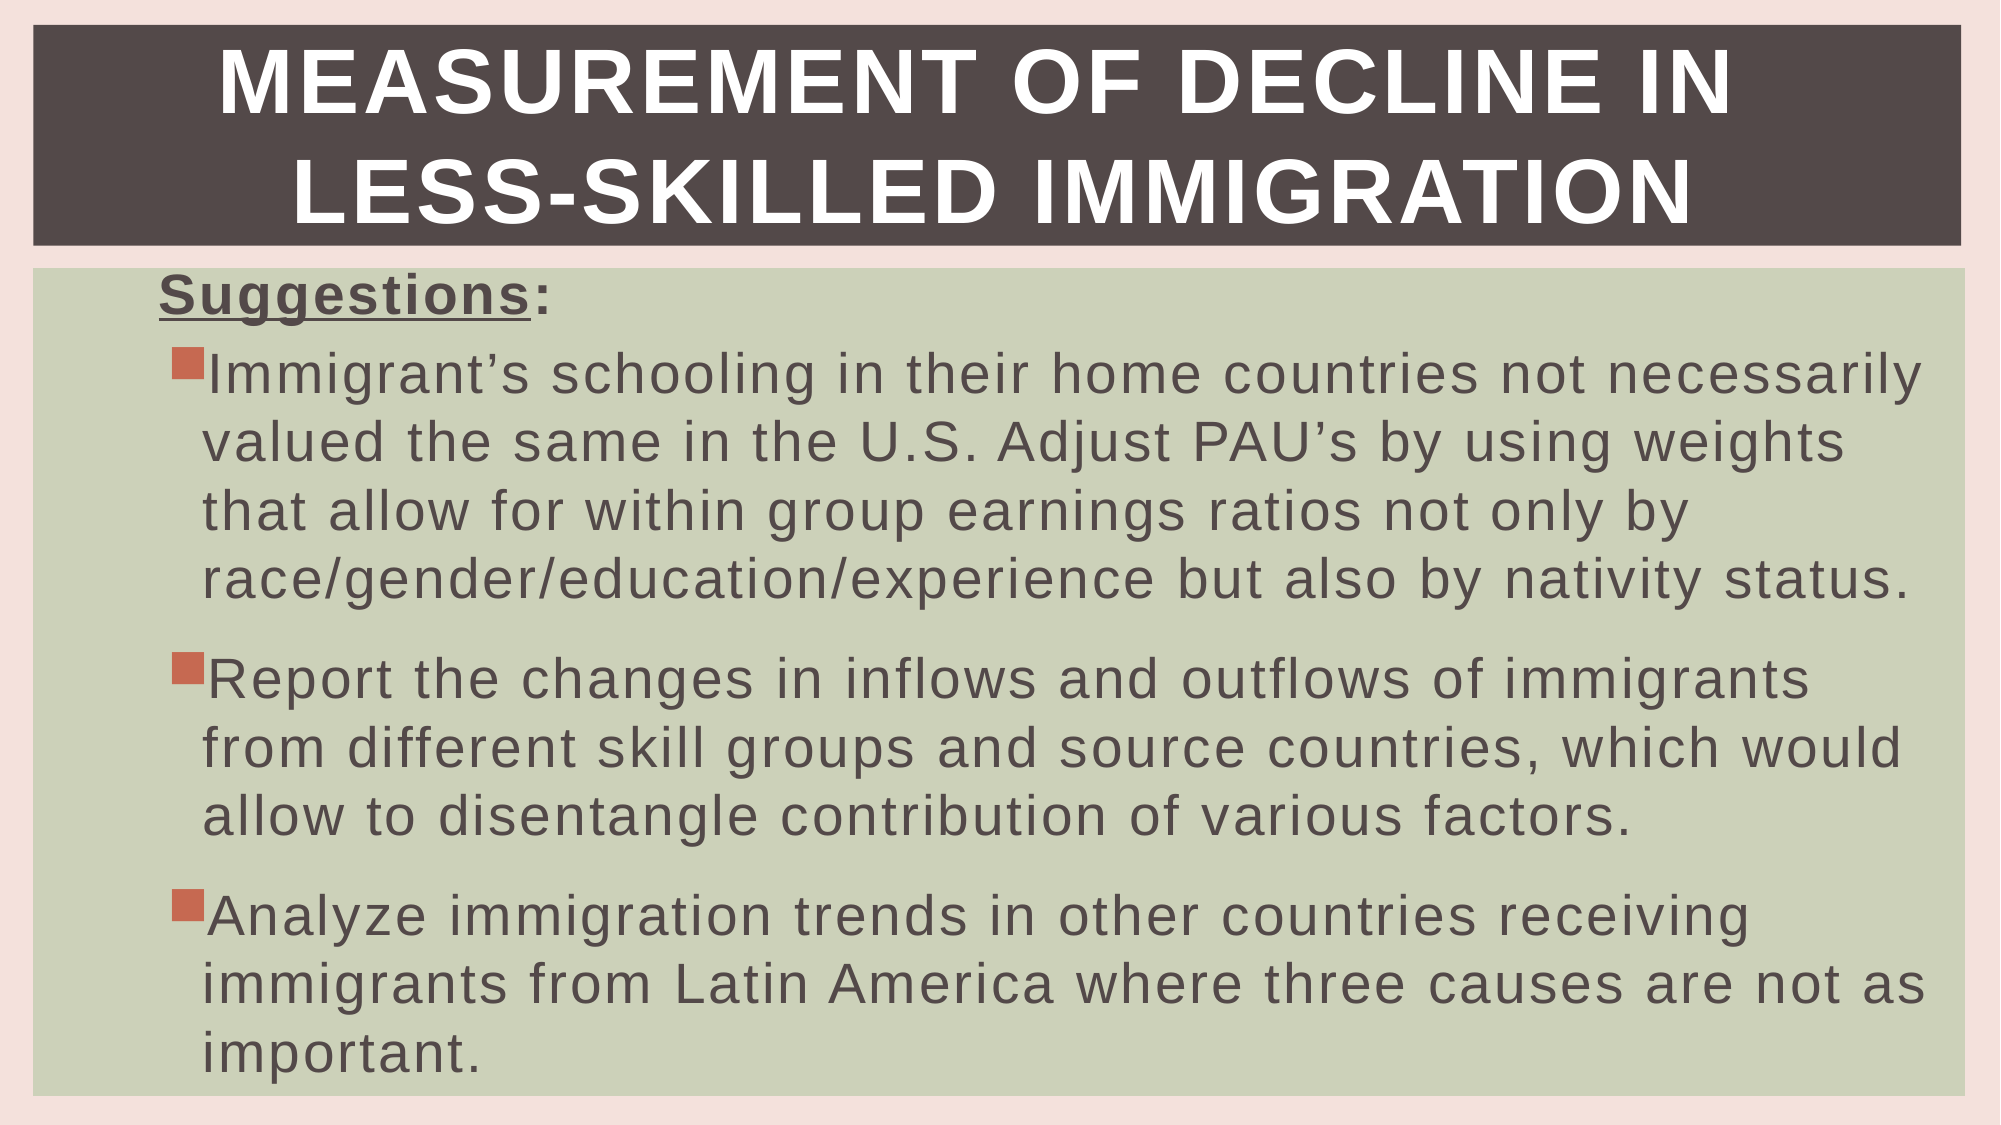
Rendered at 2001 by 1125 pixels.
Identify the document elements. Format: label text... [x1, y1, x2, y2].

title MEASUREMENT OF decline in less-skilled immigration [77, 45, 1911, 219]
list Suggestions: Immigrant’s schooling in their home countries not necessarily valued the same in the U.S. Adjust PAU’s by using weights that allow for within group earnings ratios not only by race/gender/education/experience but also by nativity status. Report the changes in inflows and outflows of immigrants from different skill groups and source countries, which would allow to disentangle contribution of various factors. Analyze immigration trends in other countries receiving immigrants from Latin America where three causes are not as important. [143, 249, 1950, 1125]
